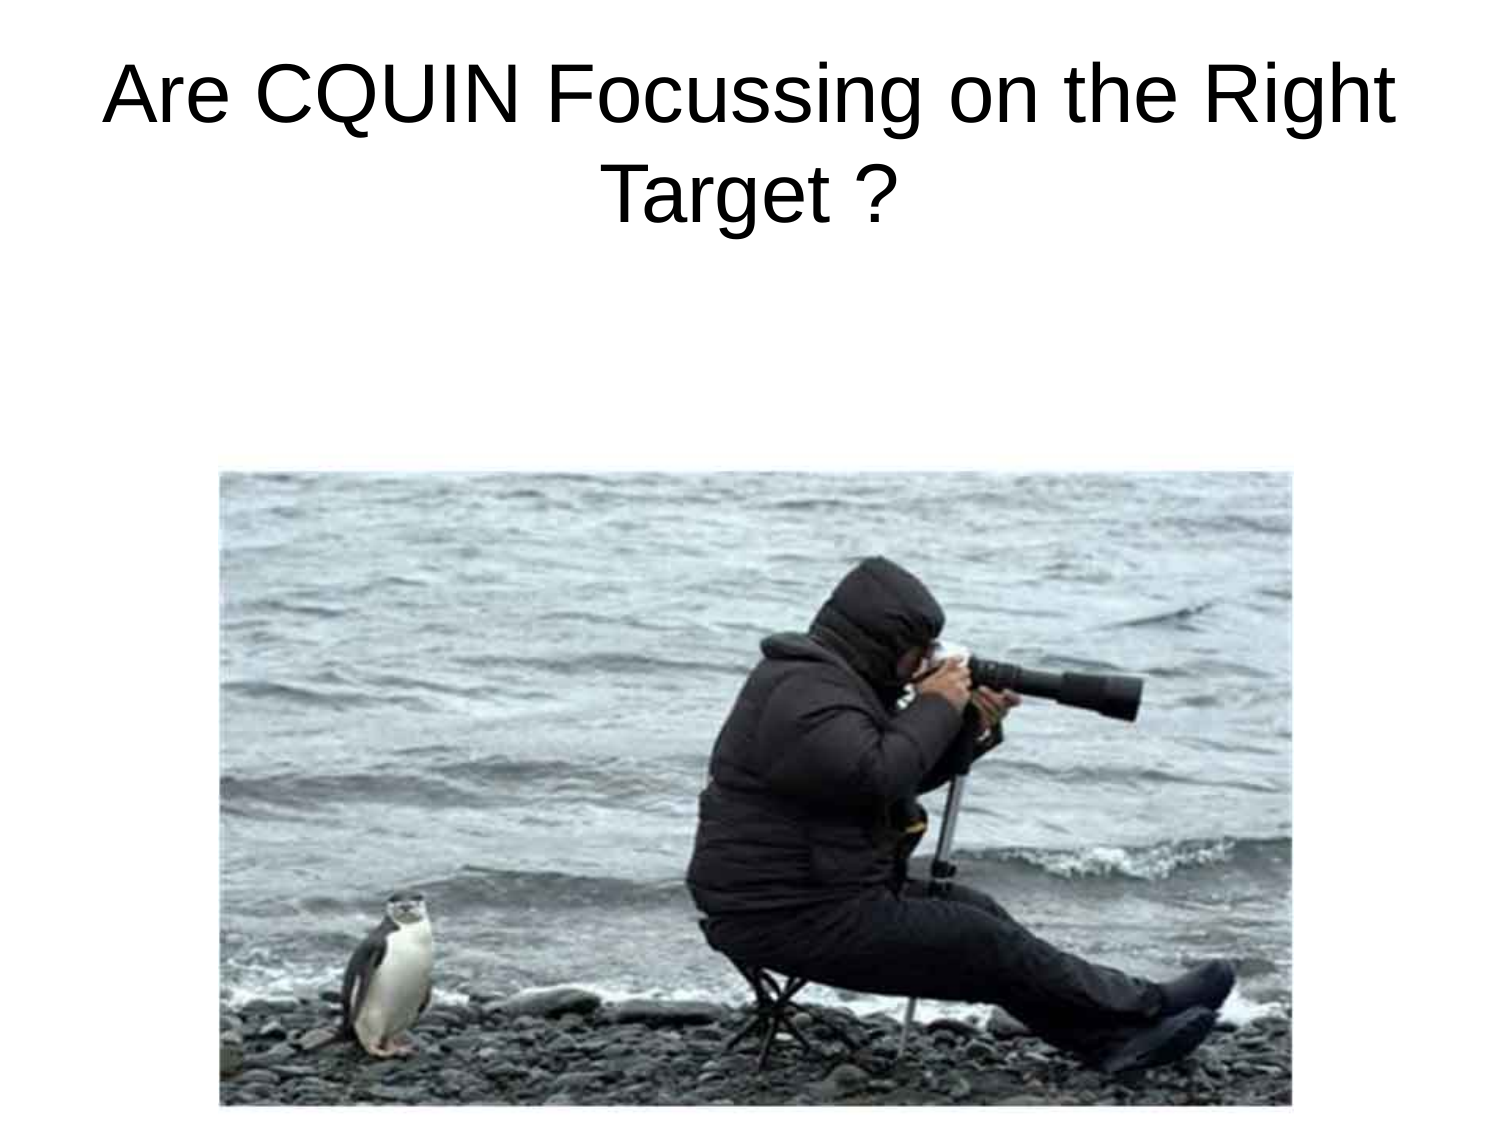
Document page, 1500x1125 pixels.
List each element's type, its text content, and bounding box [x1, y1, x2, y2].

title Are CQUIN Focussing on the Right Target ? [74, 44, 1426, 233]
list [218, 243, 1294, 1125]
